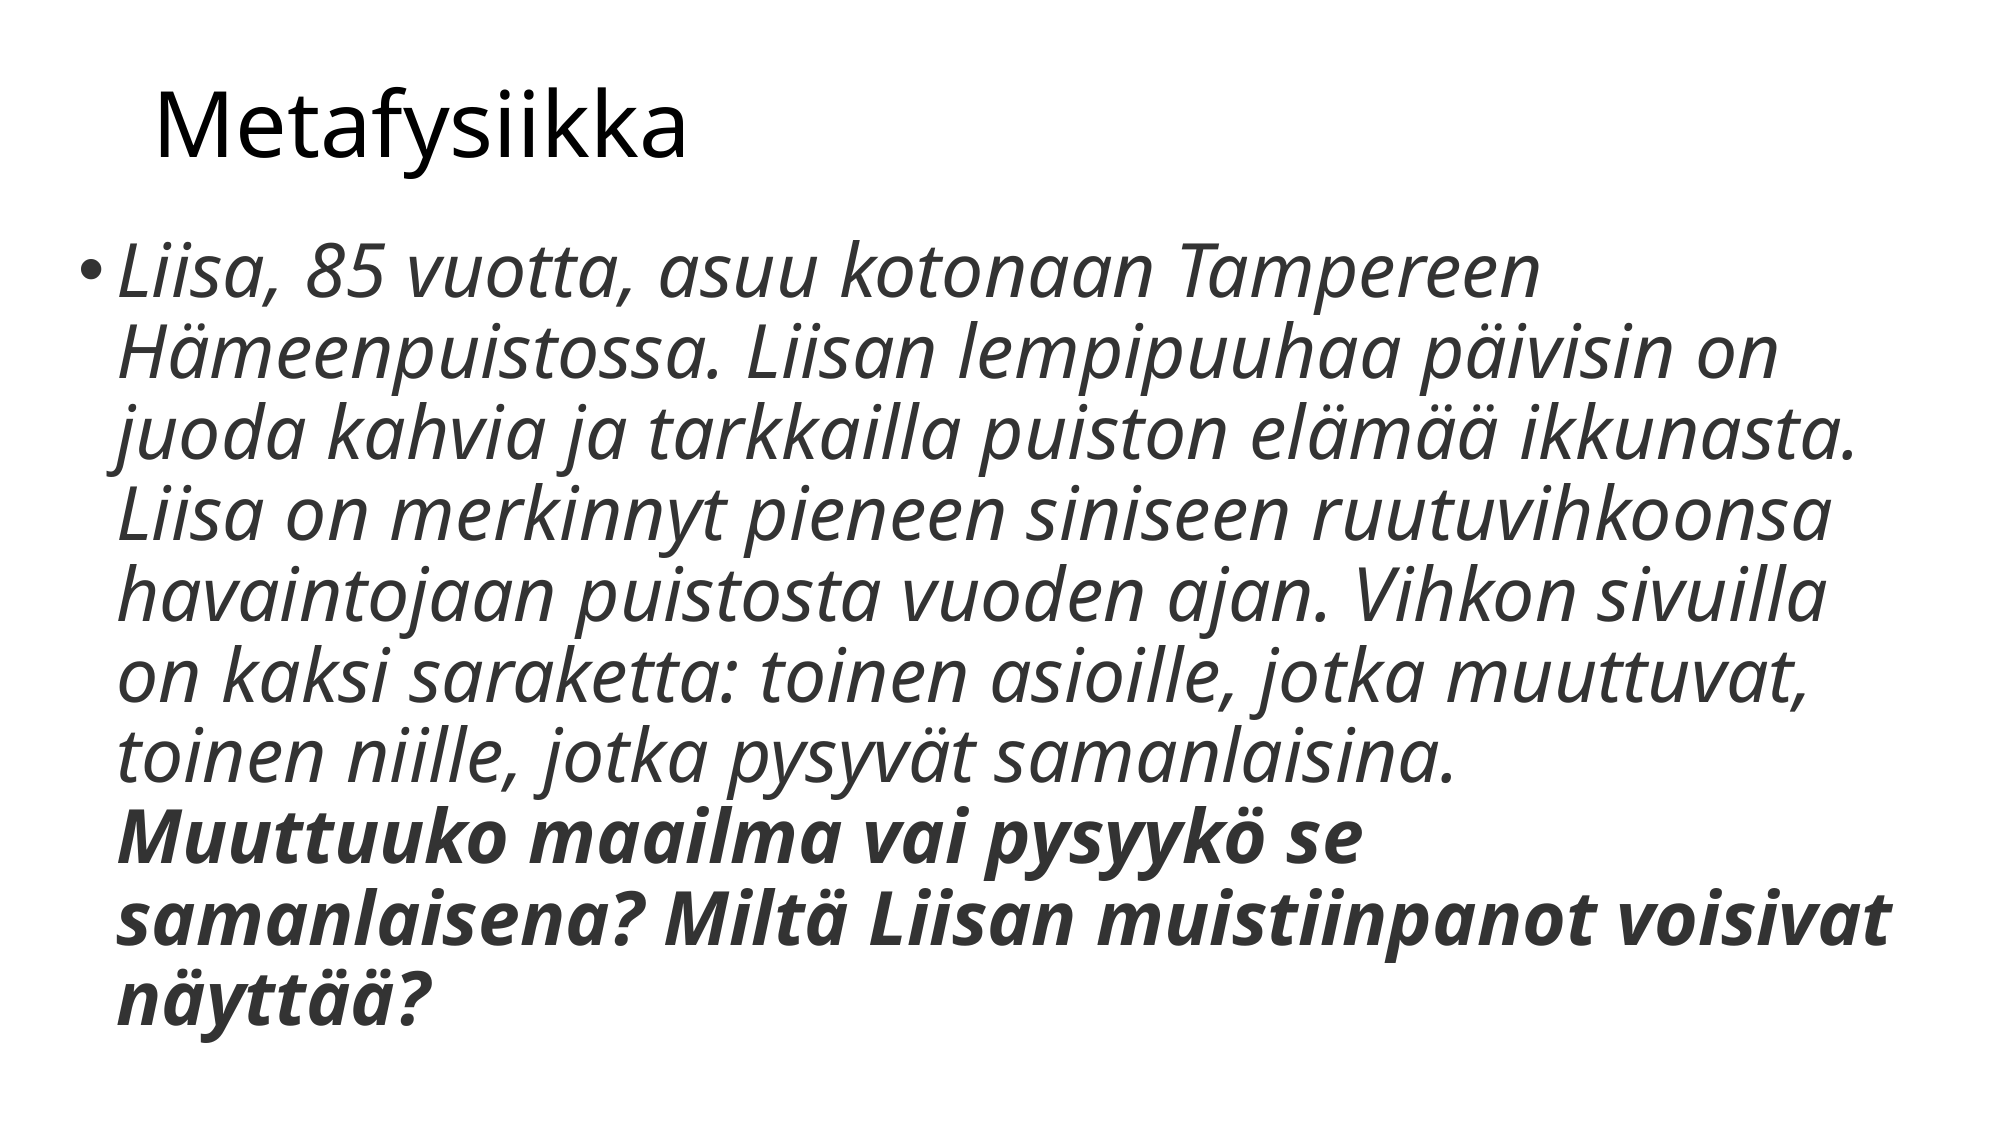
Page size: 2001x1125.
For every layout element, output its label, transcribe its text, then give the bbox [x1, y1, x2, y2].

list Liisa, 85 vuotta, asuu kotonaan Tampereen Hämeenpuistossa. Liisan lempipuuhaa päivisin on juoda kahvia ja tarkkailla puiston elämää ikkunasta. Liisa on merkinnyt pieneen siniseen ruutuvihkoonsa havaintojaan puistosta vuoden ajan. Vihkon sivuilla on kaksi saraketta: toinen asioille, jotka muuttuvat, toinen niille, jotka pysyvät samanlaisina. Muuttuuko maailma vai pysyykö se samanlaisena? Miltä Liisan muistiinpanot voisivat näyttää? [63, 224, 1928, 1014]
title Metafysiikka [137, 59, 1863, 196]
